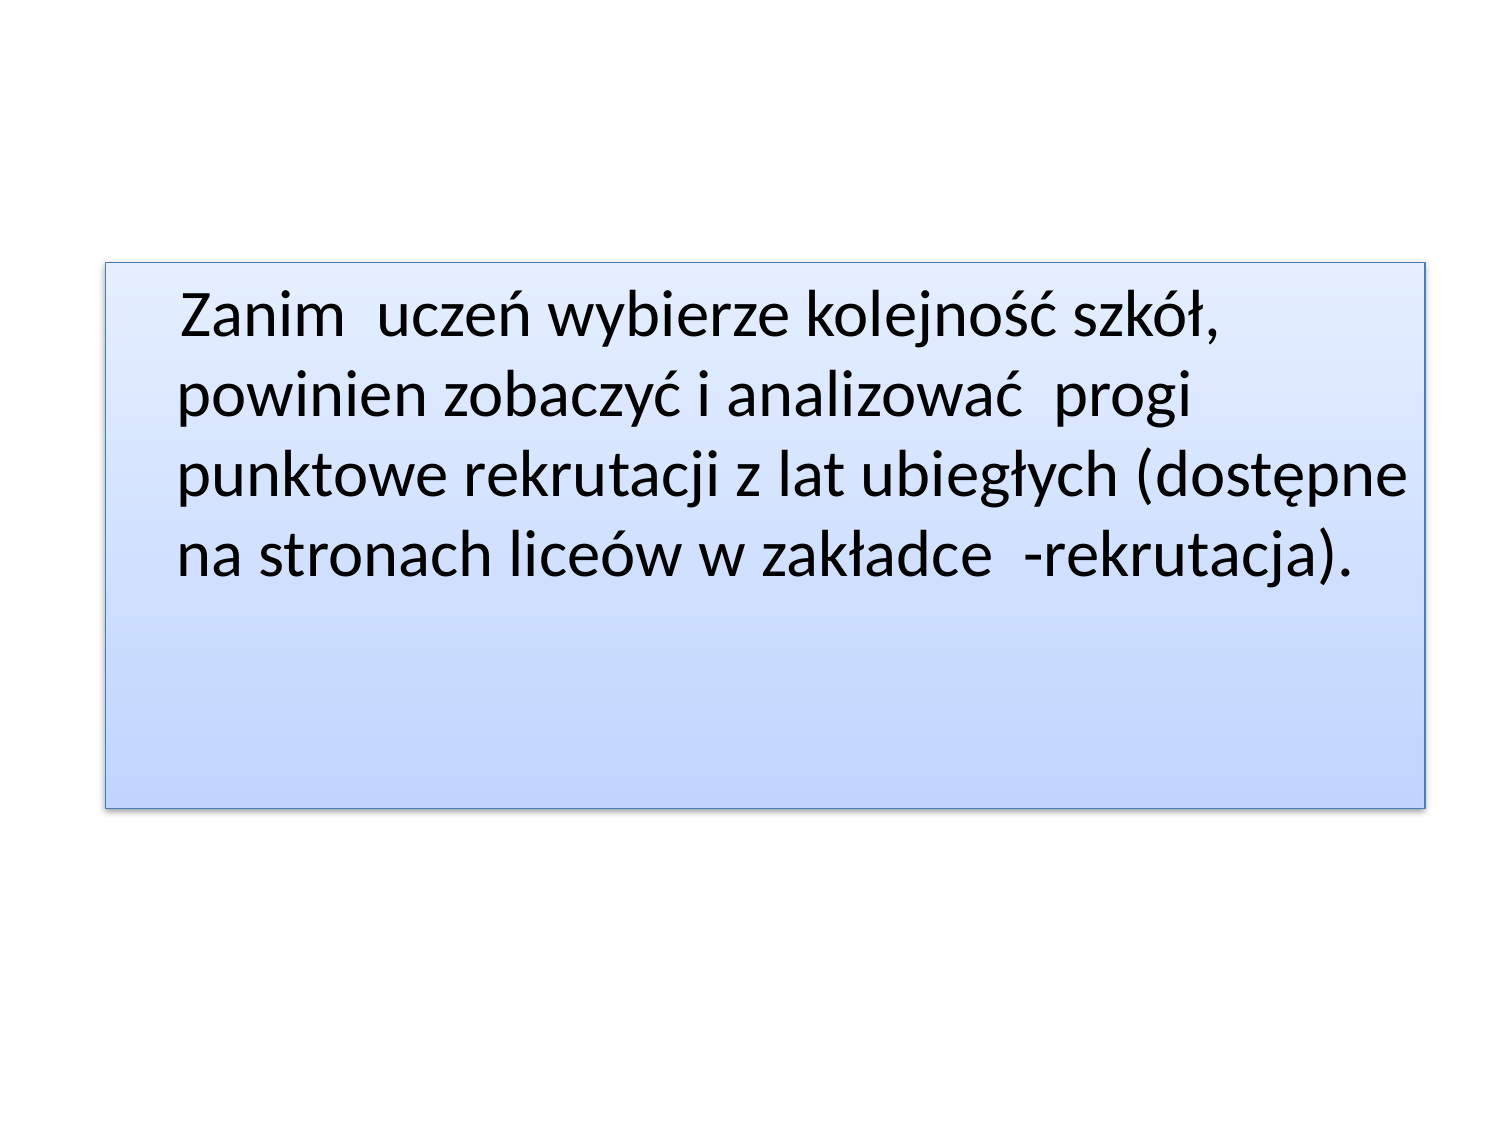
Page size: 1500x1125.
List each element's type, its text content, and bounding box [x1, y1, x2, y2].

list Zanim uczeń wybierze kolejność szkół, powinien zobaczyć i analizować progi punktowe rekrutacji z lat ubiegłych (dostępne na stronach liceów w zakładce -rekrutacja). [105, 262, 1426, 809]
